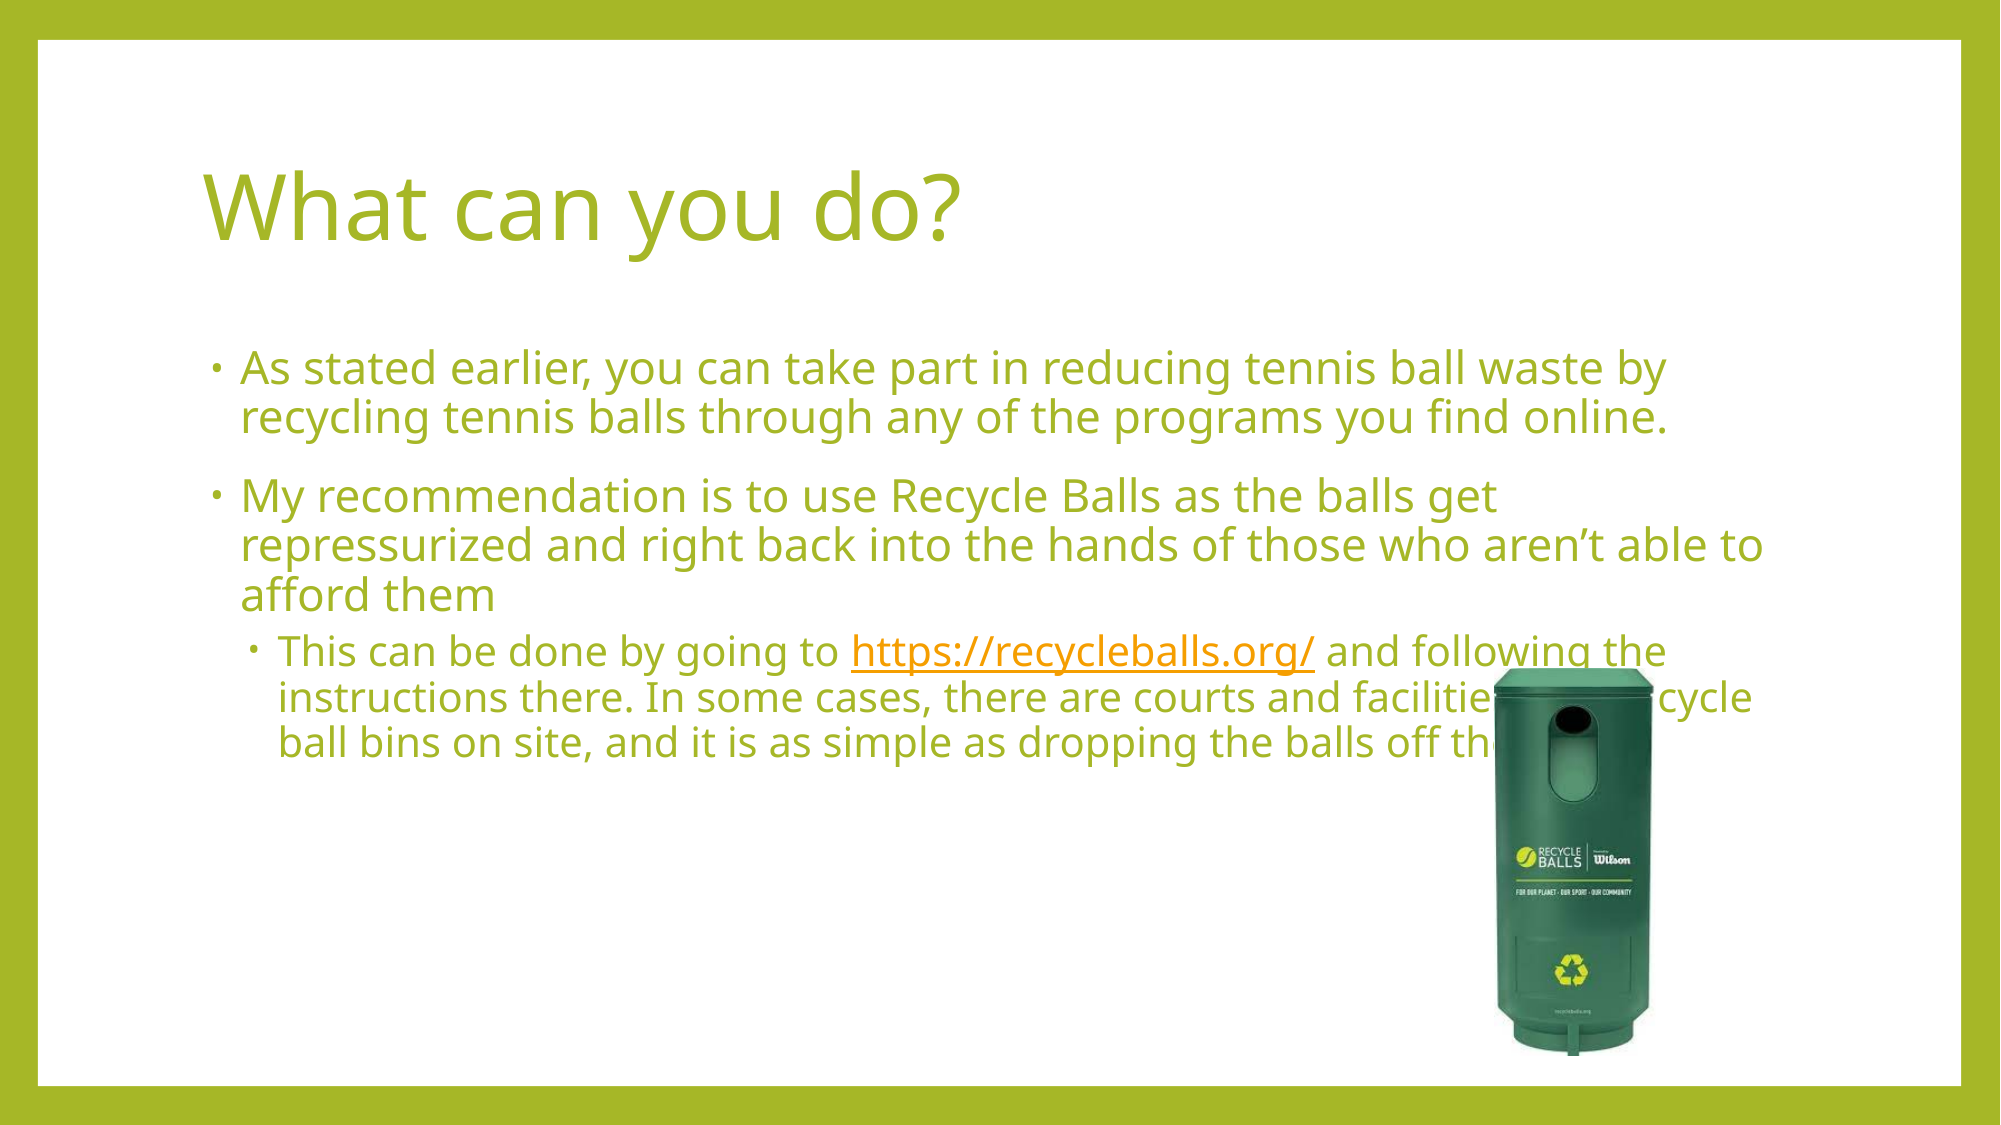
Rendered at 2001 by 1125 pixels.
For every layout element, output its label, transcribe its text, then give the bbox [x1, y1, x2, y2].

list As stated earlier, you can take part in reducing tennis ball waste by recycling tennis balls through any of the programs you find online. My recommendation is to use Recycle Balls as the balls get repressurized and right back into the hands of those who aren’t able to afford them This can be done by going to https://recycleballs.org/ and following the instructions there. In some cases, there are courts and facilities with recycle ball bins on site, and it is as simple as dropping the balls off there [187, 337, 1808, 1000]
title What can you do? [187, 99, 1808, 323]
picture [1493, 668, 1656, 1056]
